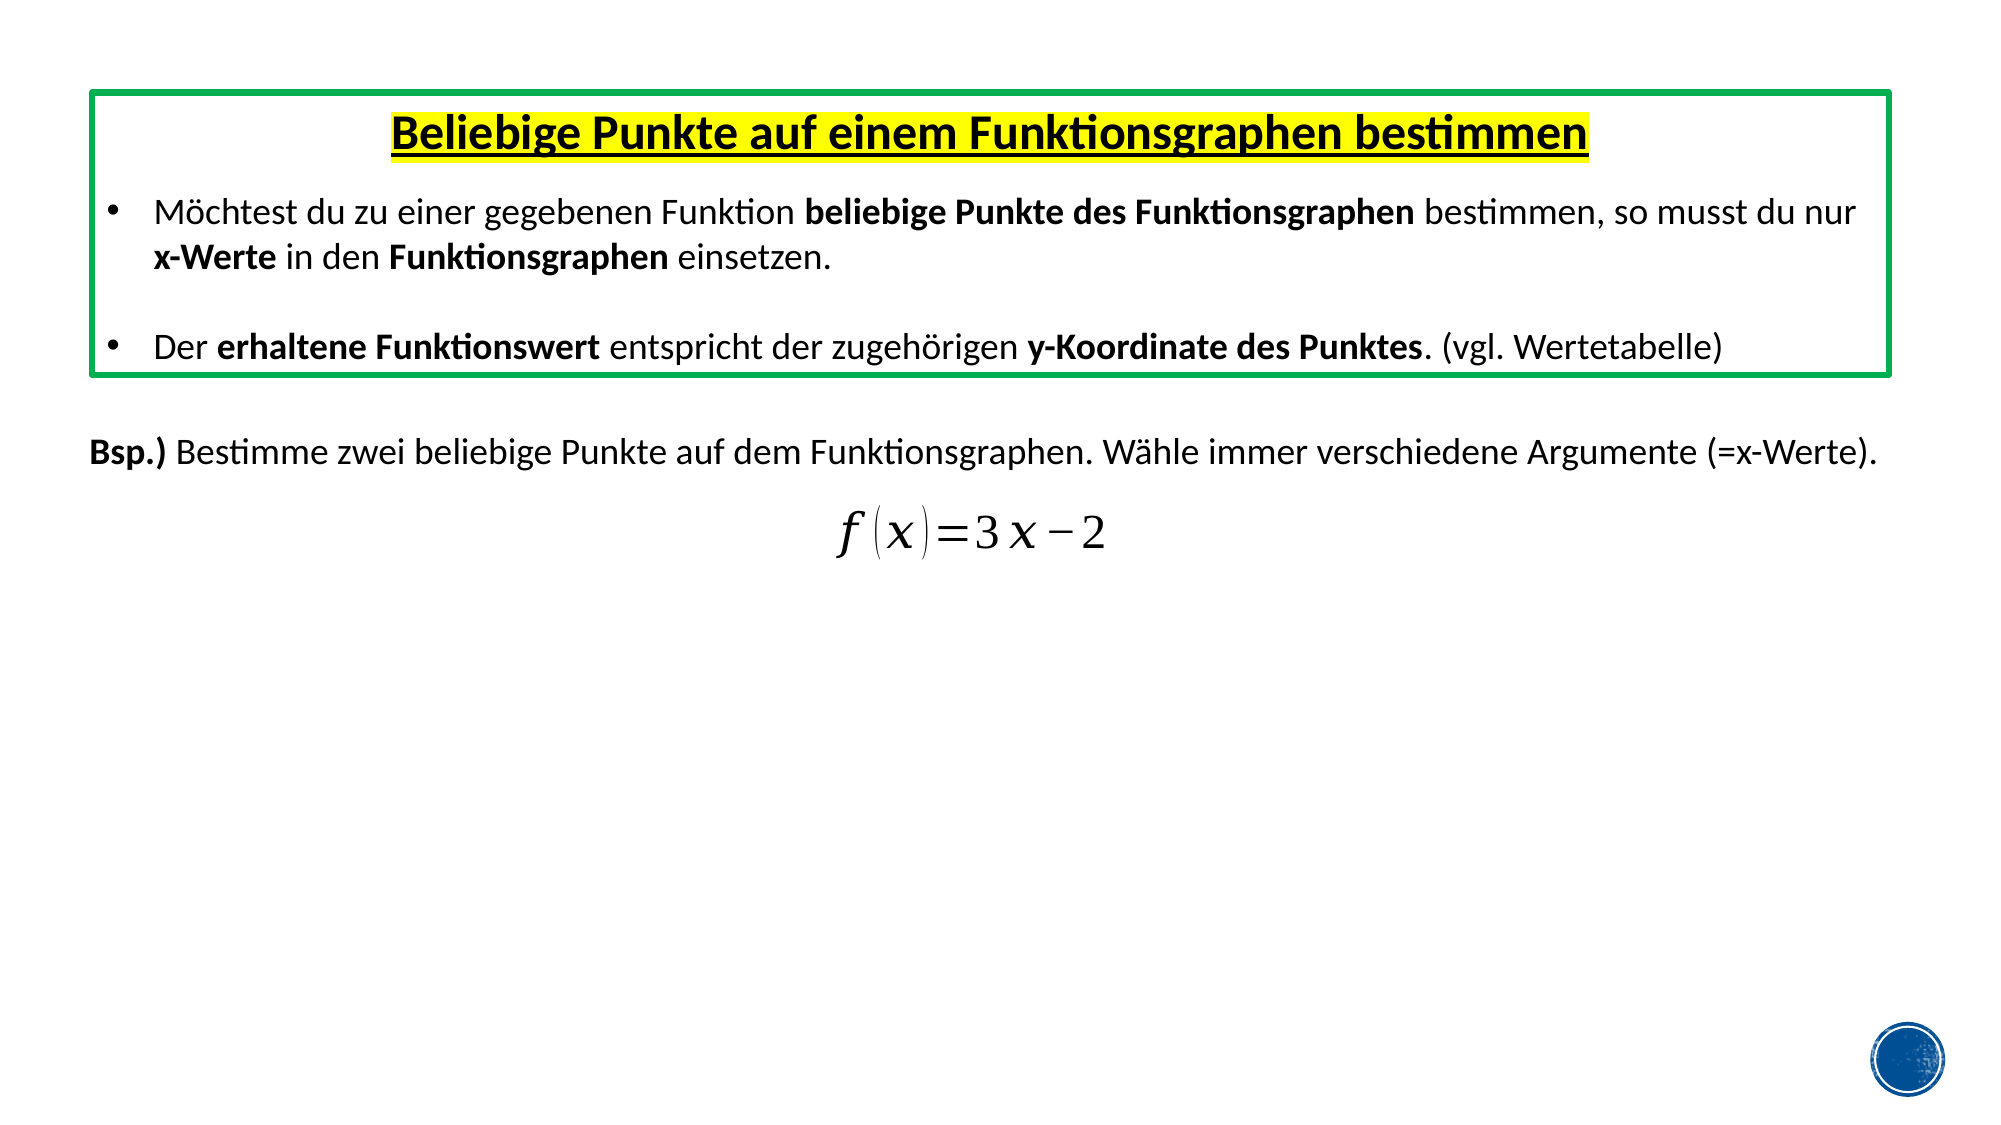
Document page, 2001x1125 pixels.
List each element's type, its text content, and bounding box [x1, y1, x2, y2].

text_box Beliebige Punkte auf einem Funktionsgraphen bestimmen Möchtest du zu einer gegebenen Funktion beliebige Punkte des Funktionsgraphen bestimmen, so musst du nur x-Werte in den Funktionsgraphen einsetzen. Der erhaltene Funktionswert entspricht der zugehörigen y-Koordinate des Punktes. (vgl. Wertetabelle) [91, 92, 1889, 375]
text_box Bsp.) Bestimme zwei beliebige Punkte auf dem Funktionsgraphen. Wähle immer verschiedene Argumente (=x-Werte). [74, 416, 1950, 480]
